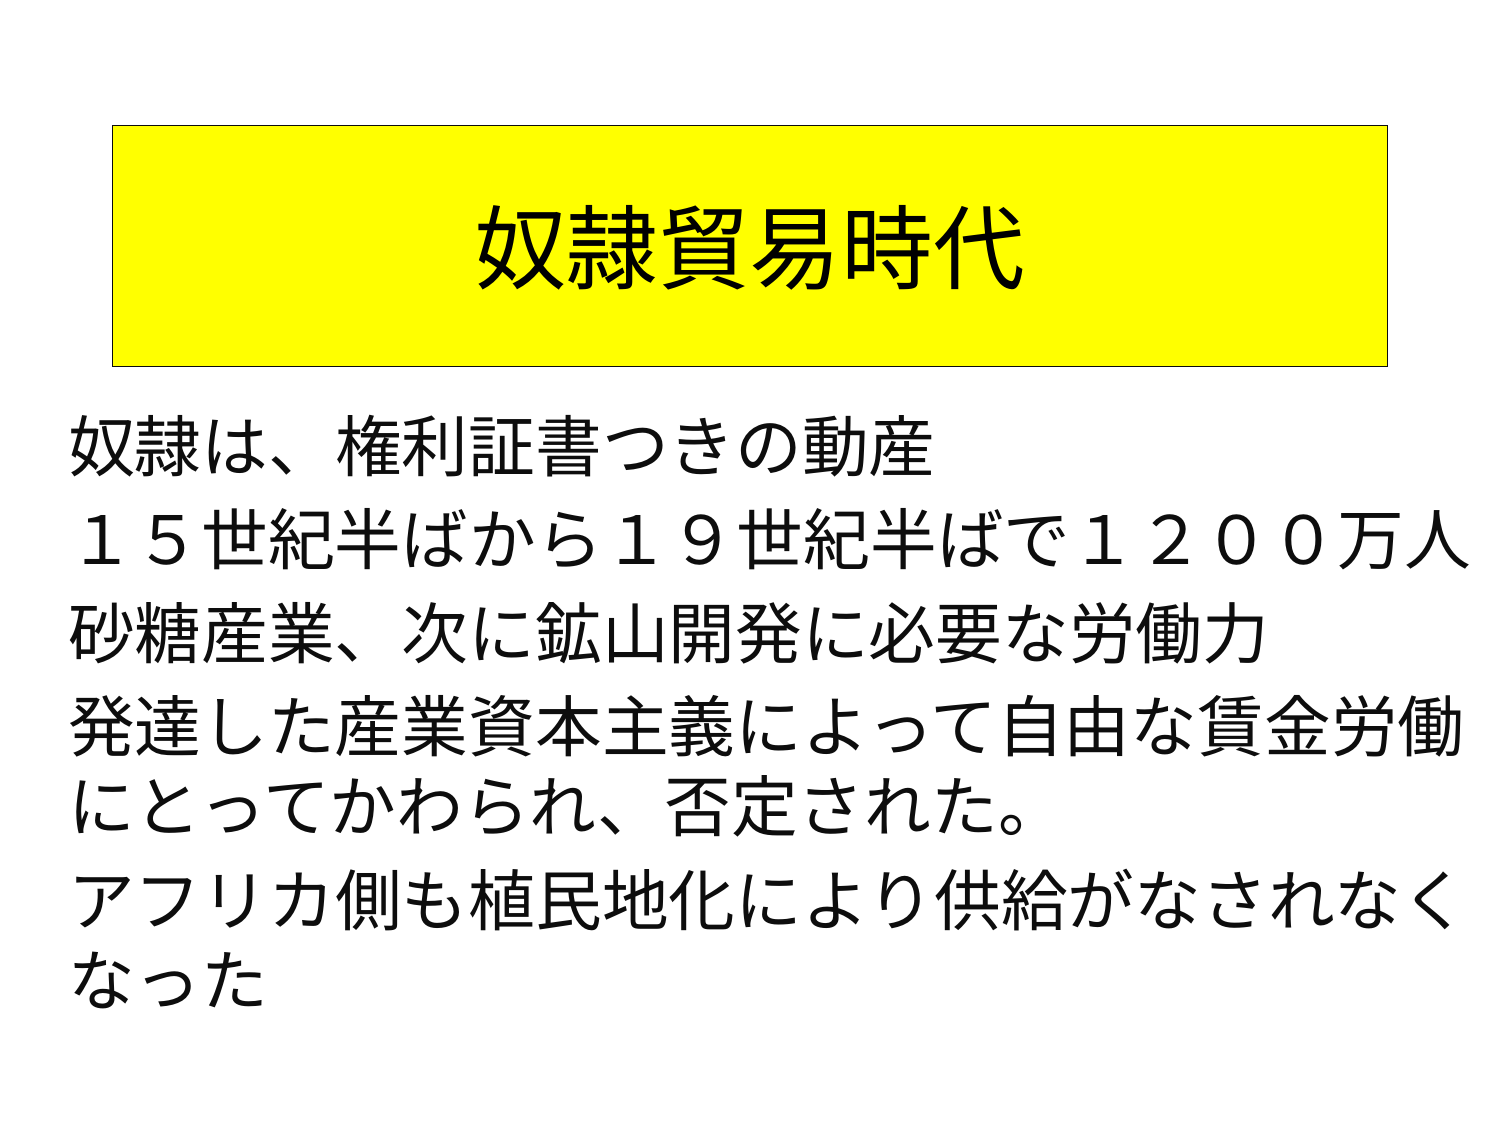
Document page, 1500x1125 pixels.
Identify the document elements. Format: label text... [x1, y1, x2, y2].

title 奴隷貿易時代 [112, 125, 1388, 367]
subtitle 奴隷は、権利証書つきの動産 １５世紀半ばから１９世紀半ばで１２００万人 砂糖産業、次に鉱山開発に必要な労働力 発達した産業資本主義によって自由な賃金労働にとってかわられ、否定された。 アフリカ側も植民地化により供給がなされなくなった [53, 397, 1500, 1071]
